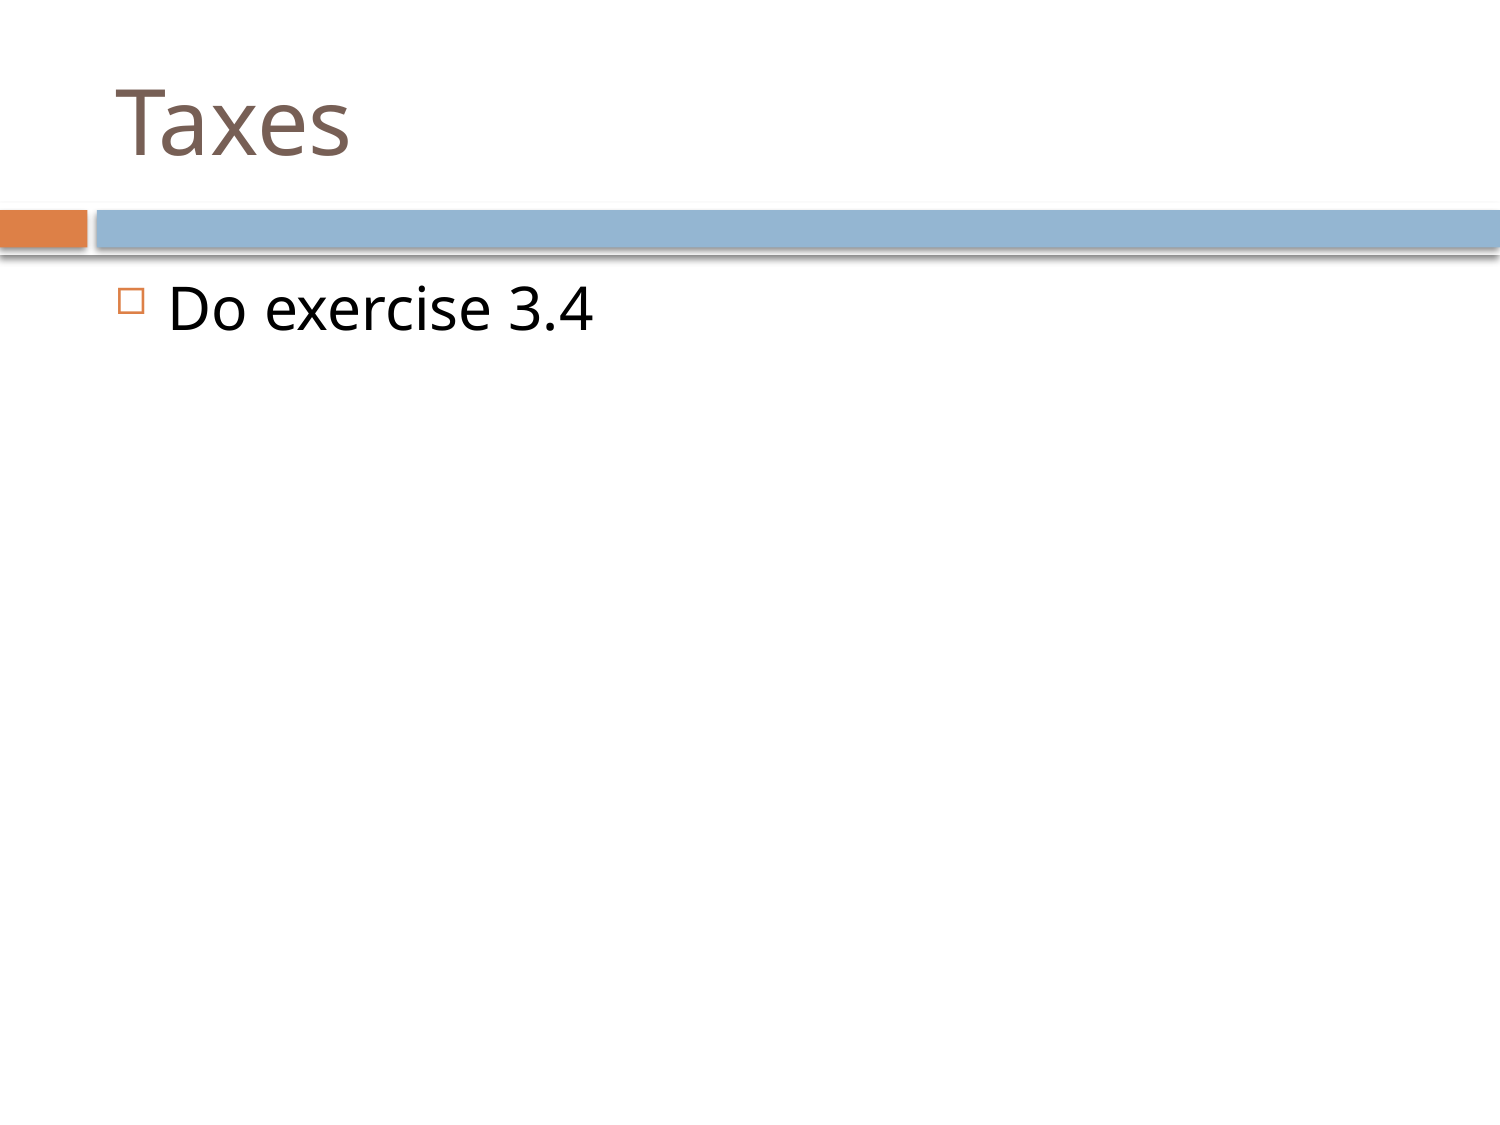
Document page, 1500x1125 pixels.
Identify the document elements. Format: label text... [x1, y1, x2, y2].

list Do exercise 3.4 [100, 262, 1438, 1000]
title Taxes [100, 37, 1438, 200]
